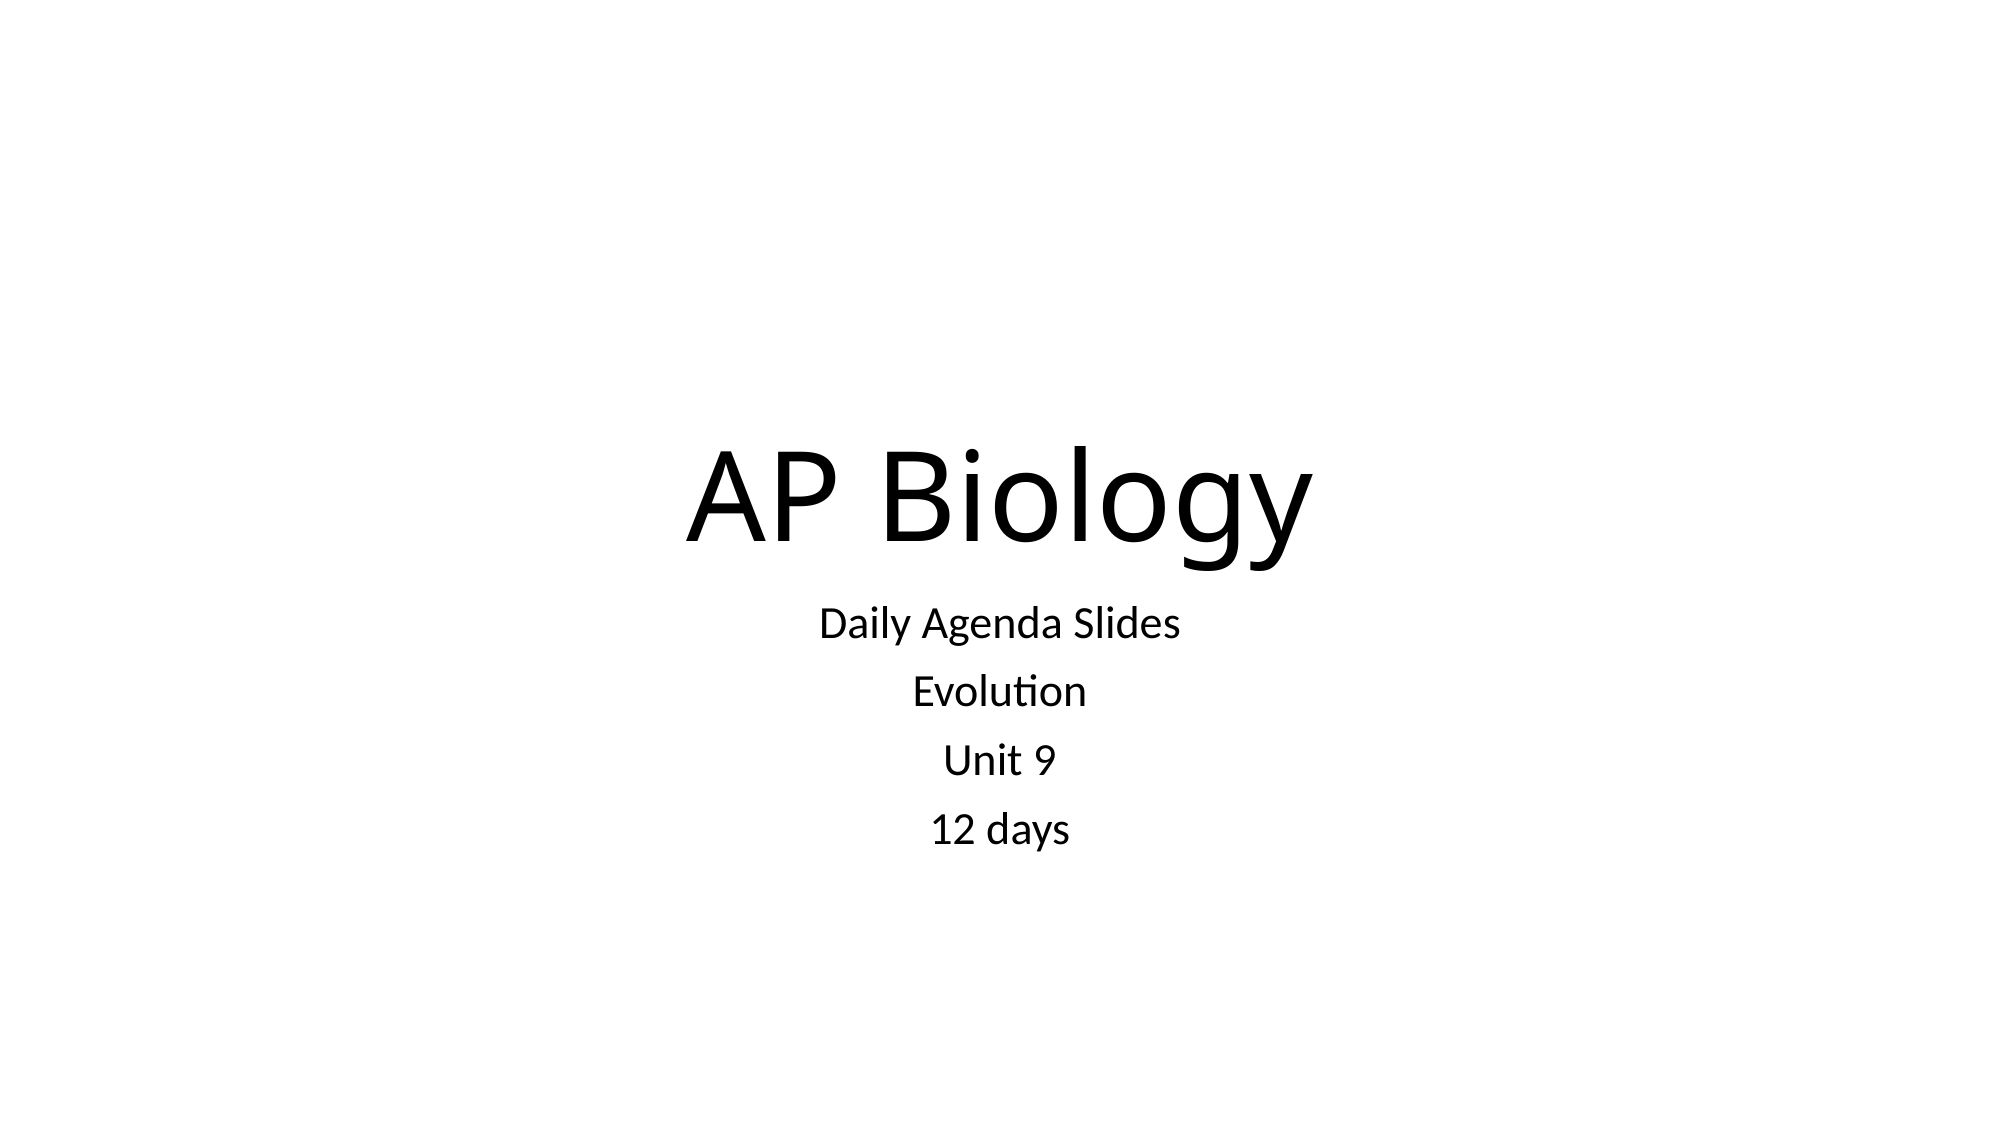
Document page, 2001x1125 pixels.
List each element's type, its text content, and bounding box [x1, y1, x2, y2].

title AP Biology [249, 184, 1750, 576]
subtitle Daily Agenda Slides Evolution Unit 9 12 days [249, 590, 1750, 863]
